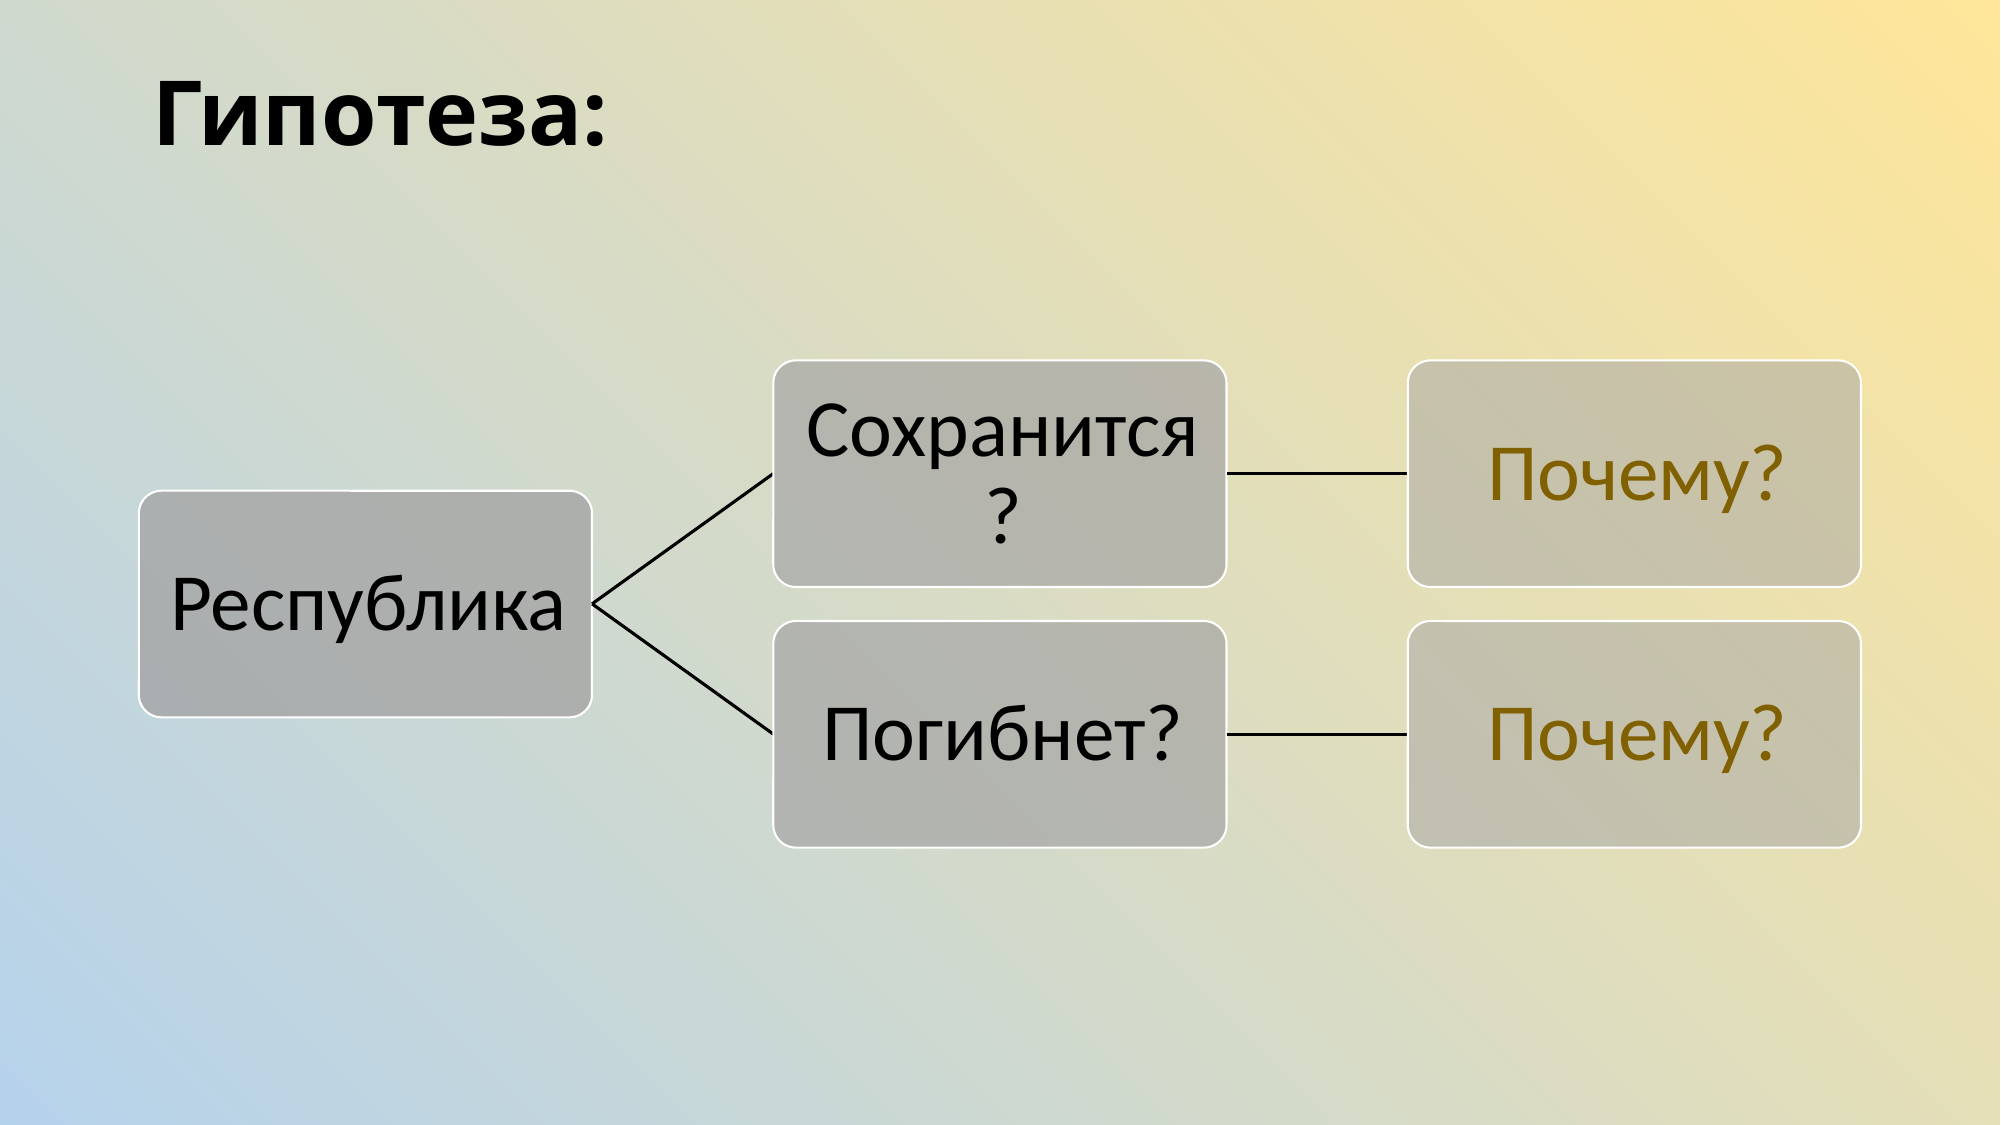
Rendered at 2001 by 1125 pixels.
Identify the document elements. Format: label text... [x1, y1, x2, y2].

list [137, 194, 1863, 1014]
title Гипотеза: [137, 59, 1863, 173]
